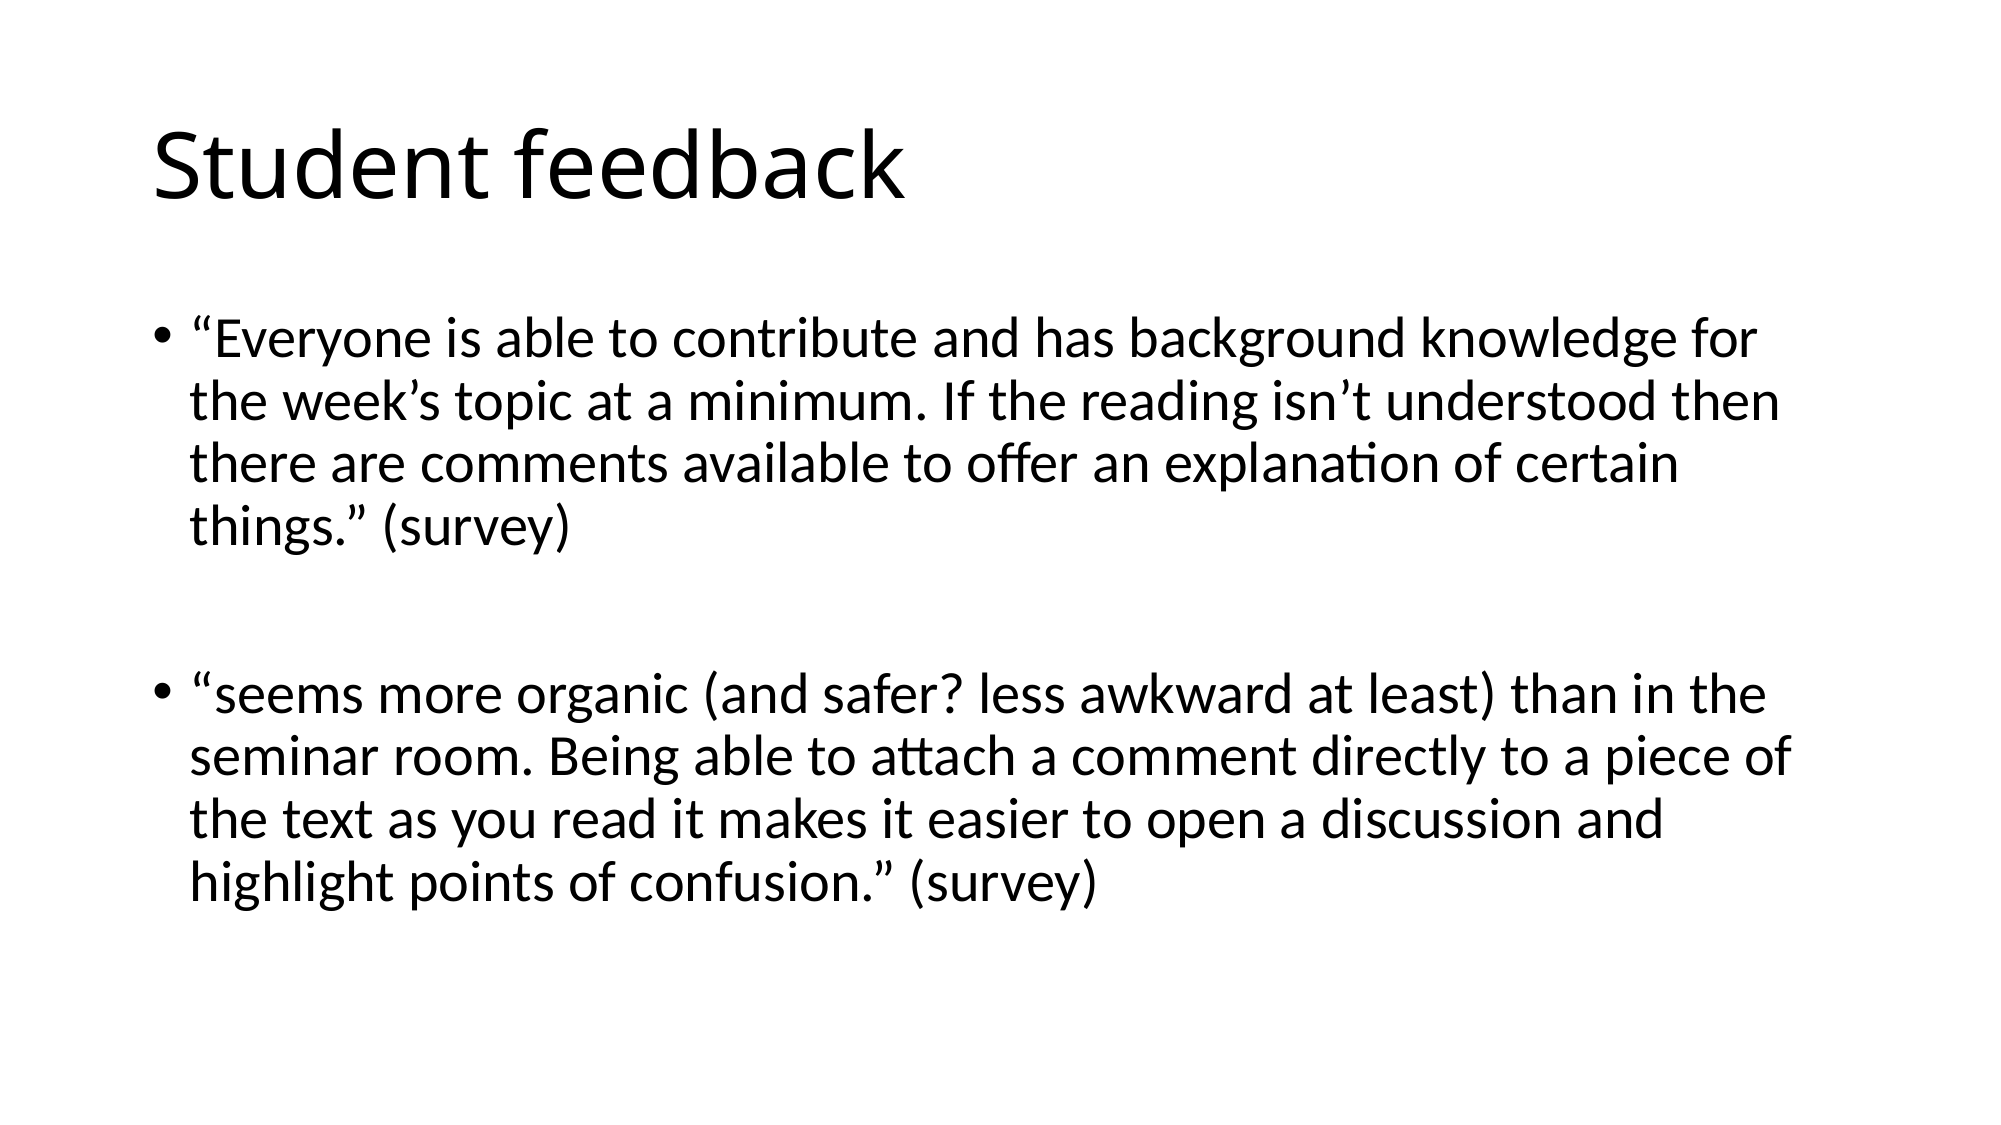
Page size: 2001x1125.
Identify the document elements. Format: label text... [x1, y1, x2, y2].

list “Everyone is able to contribute and has background knowledge for the week’s topic at a minimum. If the reading isn’t understood then there are comments available to offer an explanation of certain things.” (survey) “seems more organic (and safer? less awkward at least) than in the seminar room. Being able to attach a comment directly to a piece of the text as you read it makes it easier to open a discussion and highlight points of confusion.” (survey) [137, 299, 1863, 1047]
title Student feedback [137, 59, 1863, 278]
